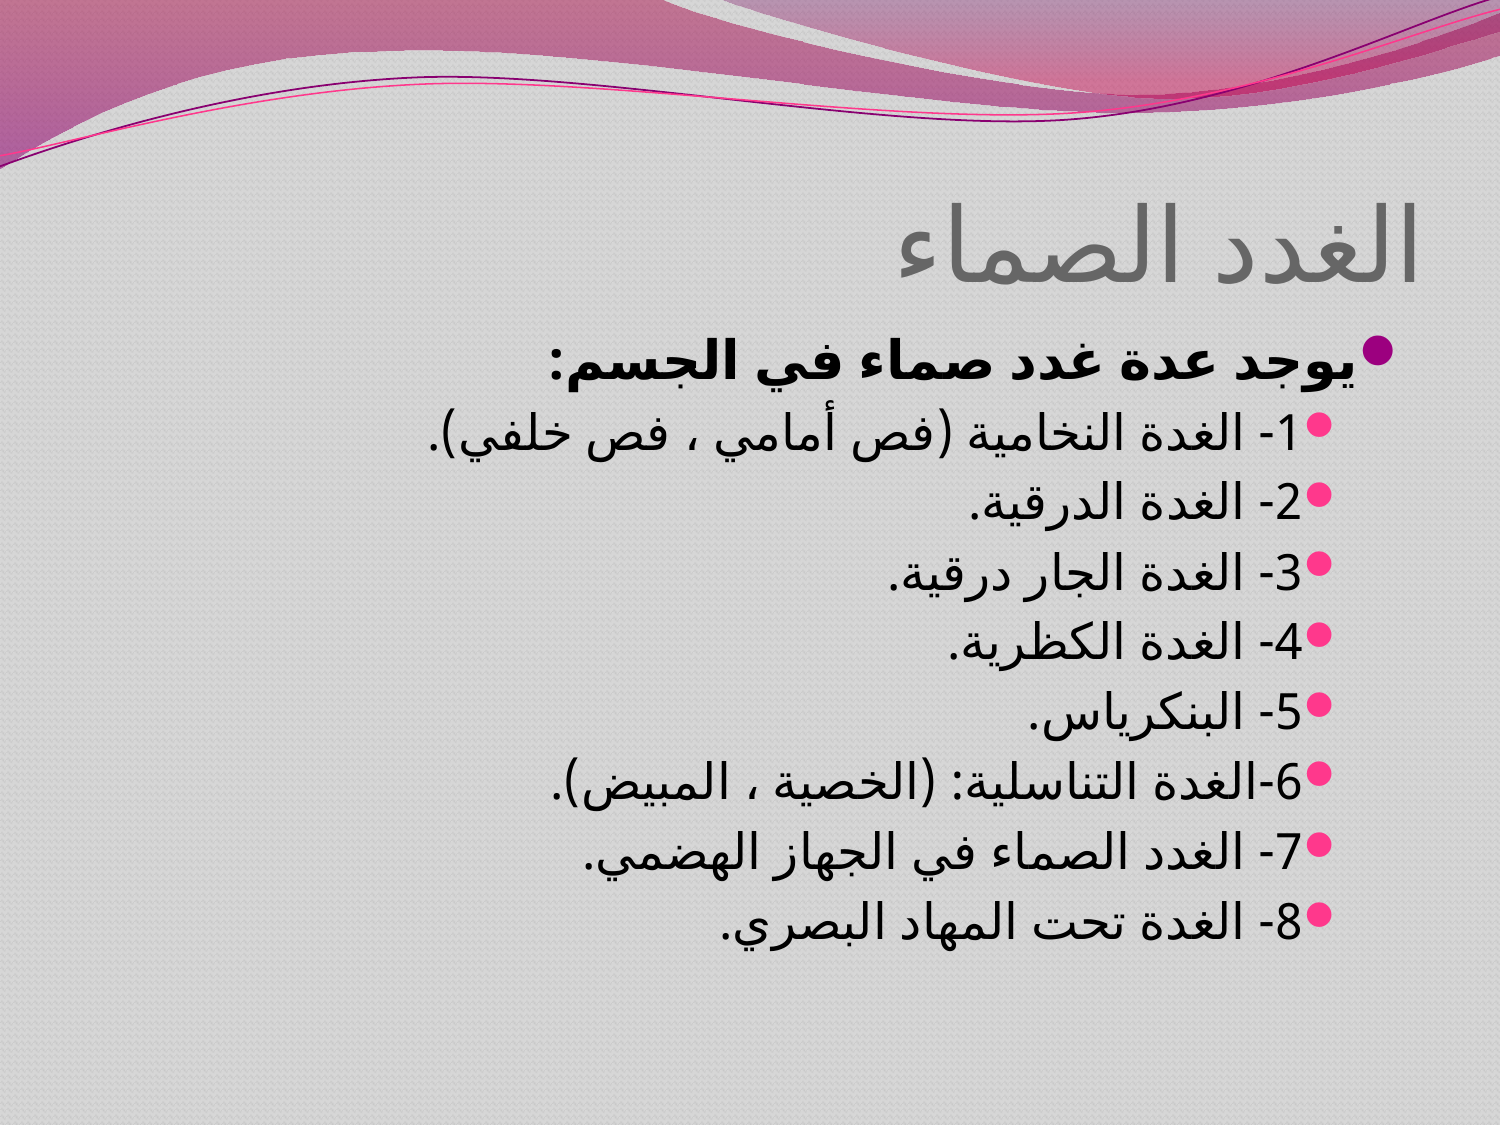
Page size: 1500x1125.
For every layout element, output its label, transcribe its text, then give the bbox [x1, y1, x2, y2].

list يوجد عدة غدد صماء في الجسم: 1- الغدة النخامية (فص أمامي ، فص خلفي). 2- الغدة الدرقية. 3- الغدة الجار درقية. 4- الغدة الكظرية. 5- البنكرياس. 6-الغدة التناسلية: (الخصية ، المبيض). 7- الغدد الصماء في الجهاز الهضمي. 8- الغدة تحت المهاد البصري. [75, 317, 1425, 1038]
title الغدد الصماء [75, 115, 1425, 303]
